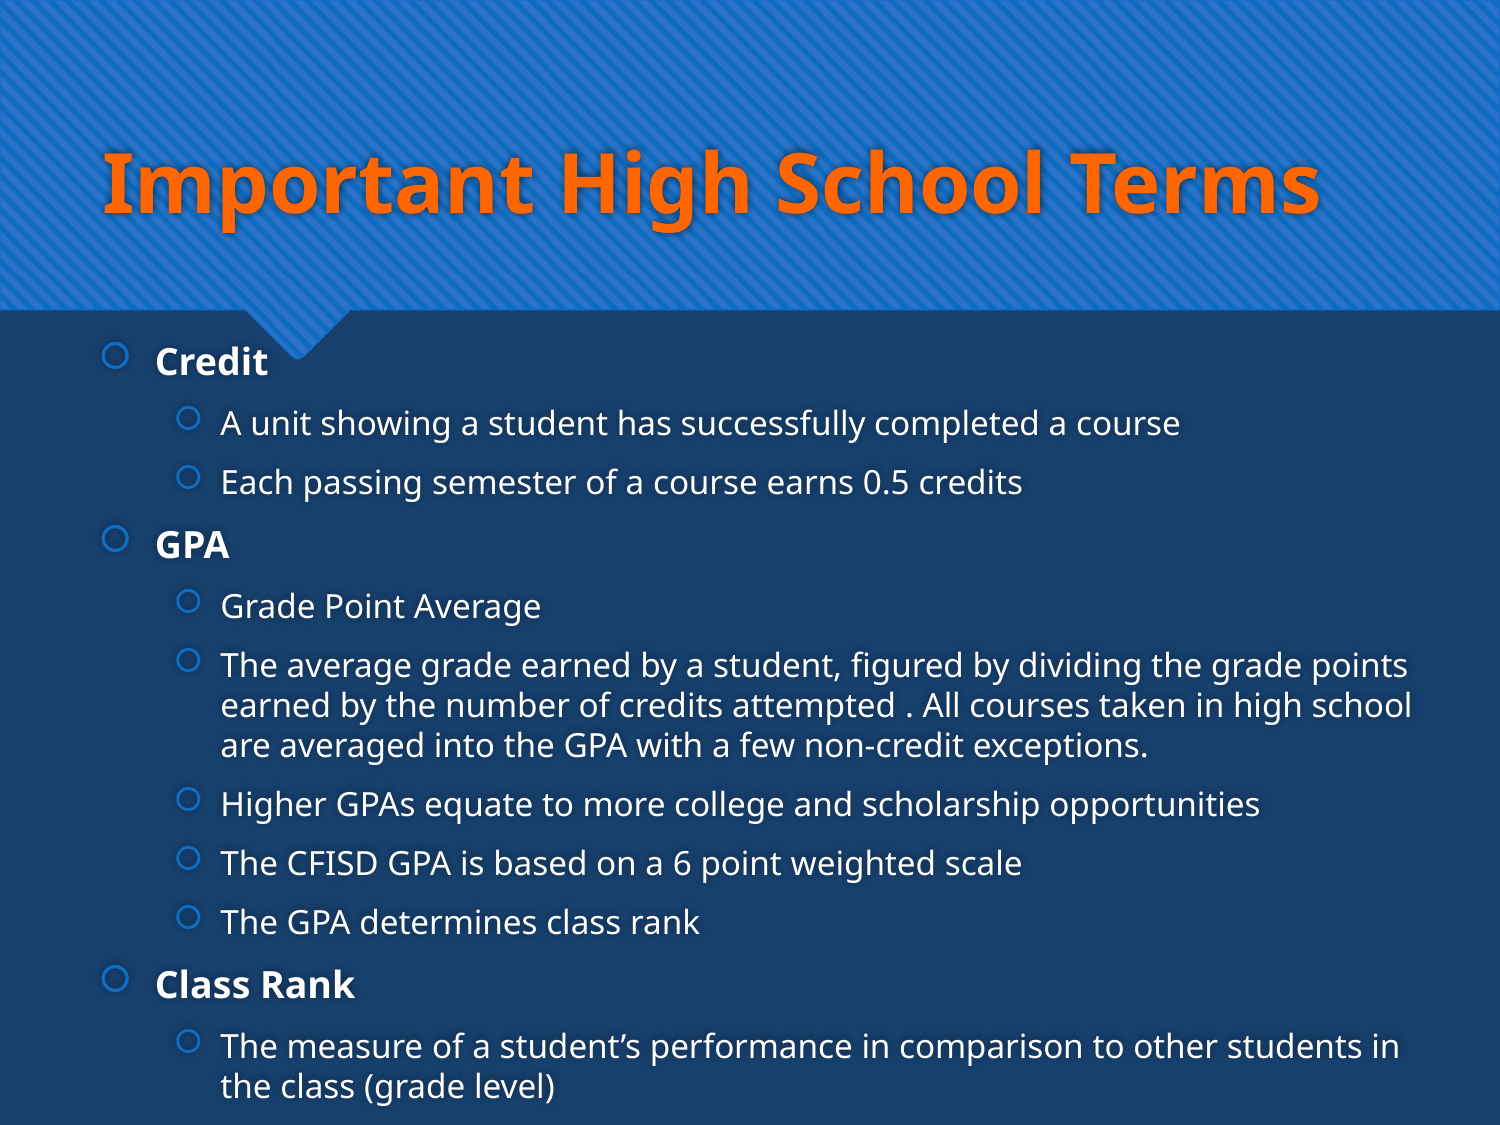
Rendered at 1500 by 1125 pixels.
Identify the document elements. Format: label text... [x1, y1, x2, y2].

list Credit A unit showing a student has successfully completed a course Each passing semester of a course earns 0.5 credits GPA Grade Point Average The average grade earned by a student, figured by dividing the grade points earned by the number of credits attempted . All courses taken in high school are averaged into the GPA with a few non-credit exceptions. Higher GPAs equate to more college and scholarship opportunities The CFISD GPA is based on a 6 point weighted scale The GPA determines class rank Class Rank The measure of a student’s performance in comparison to other students in the class (grade level) [83, 330, 1435, 1125]
title Important High School Terms [87, 50, 1438, 238]
